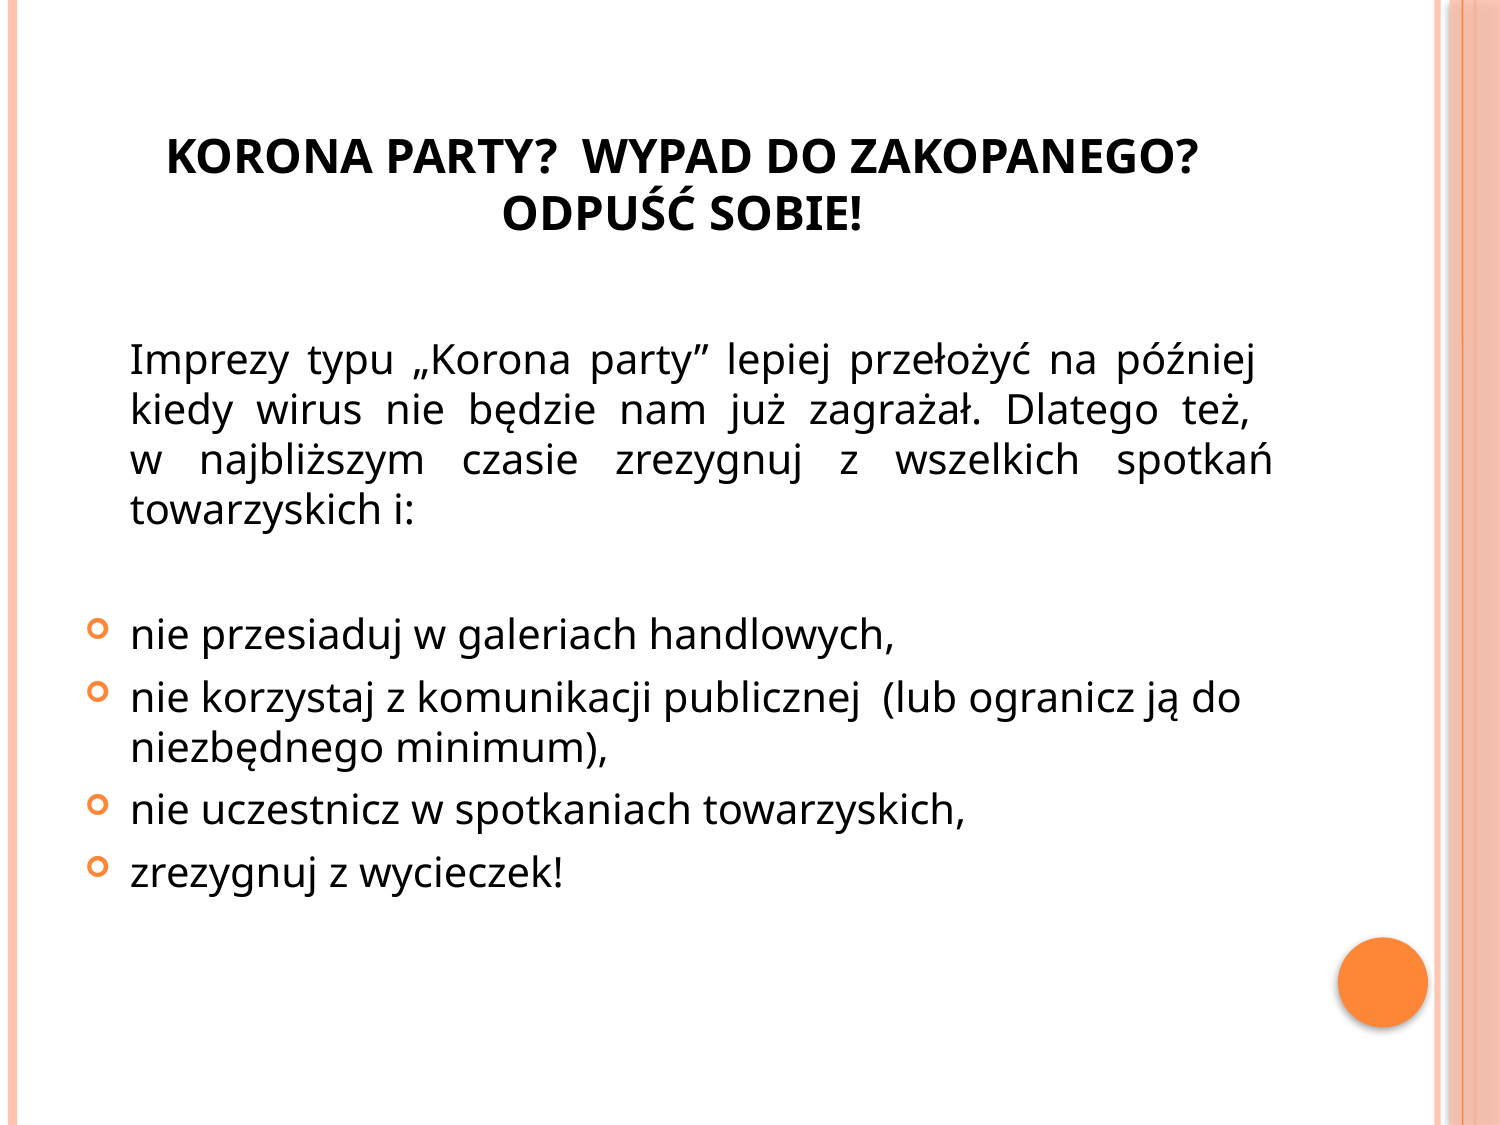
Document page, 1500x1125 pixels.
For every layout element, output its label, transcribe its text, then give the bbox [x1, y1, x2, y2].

title Korona party? Wypad do Zakopanego? Odpuść sobie! [70, 117, 1296, 305]
list Imprezy typu „Korona party” lepiej przełożyć na później kiedy wirus nie będzie nam już zagrażał. Dlatego też, w najbliższym czasie zrezygnuj z wszelkich spotkań towarzyskich i: nie przesiaduj w galeriach handlowych, nie korzystaj z komunikacji publicznej (lub ogranicz ją do niezbędnego minimum), nie uczestnicz w spotkaniach towarzyskich, zrezygnuj z wycieczek! [70, 325, 1290, 1079]
